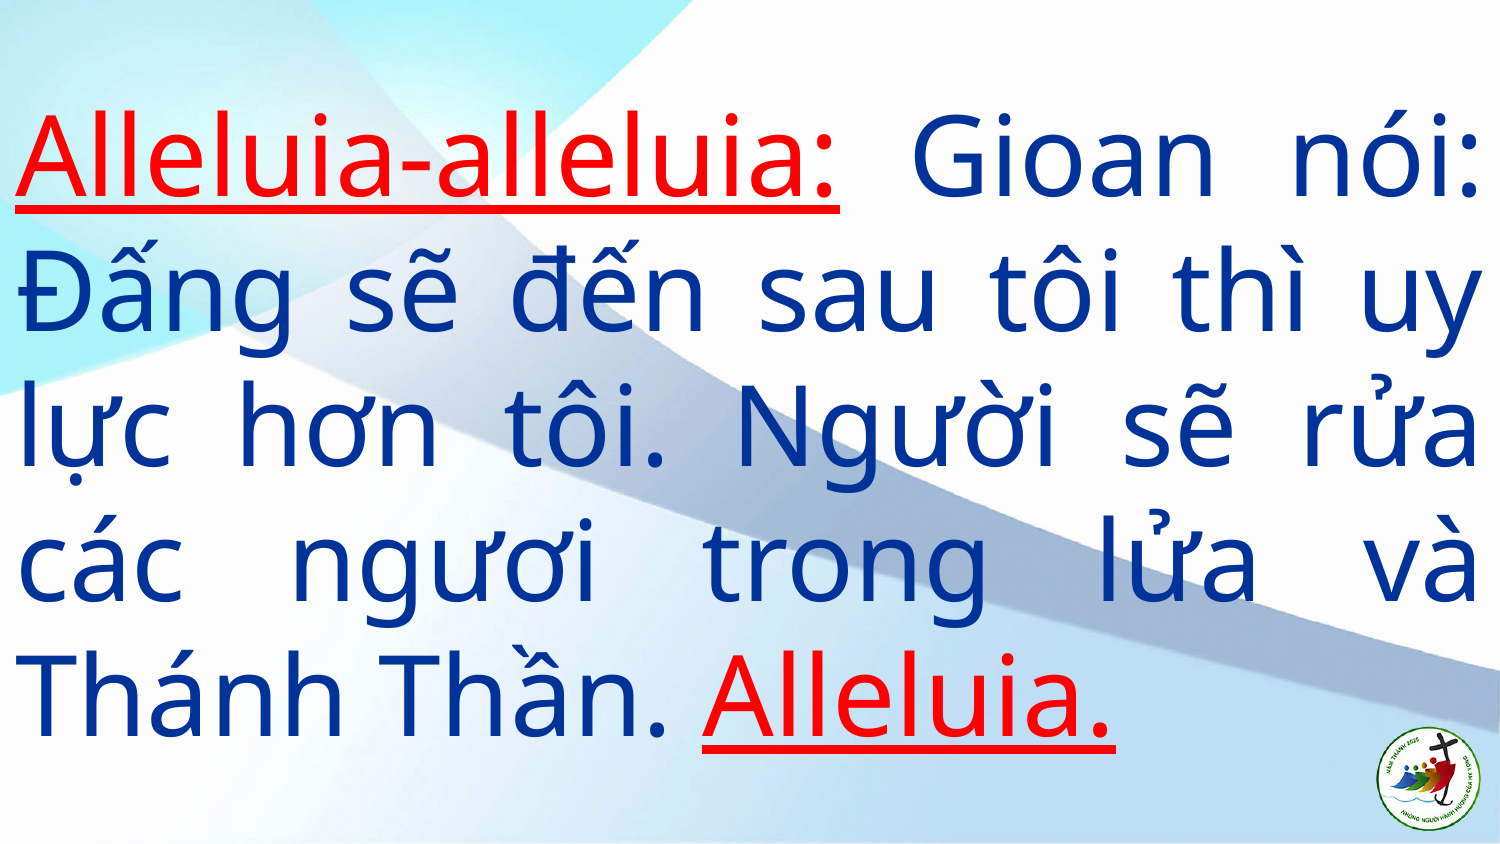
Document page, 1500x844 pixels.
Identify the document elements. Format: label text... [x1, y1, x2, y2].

title Alleluia-alleluia: Gioan nói: Đấng sẽ đến sau tôi thì uy lực hơn tôi. Người sẽ rửa các ngươi trong lửa và Thánh Thần. Alleluia. [0, 0, 1500, 844]
